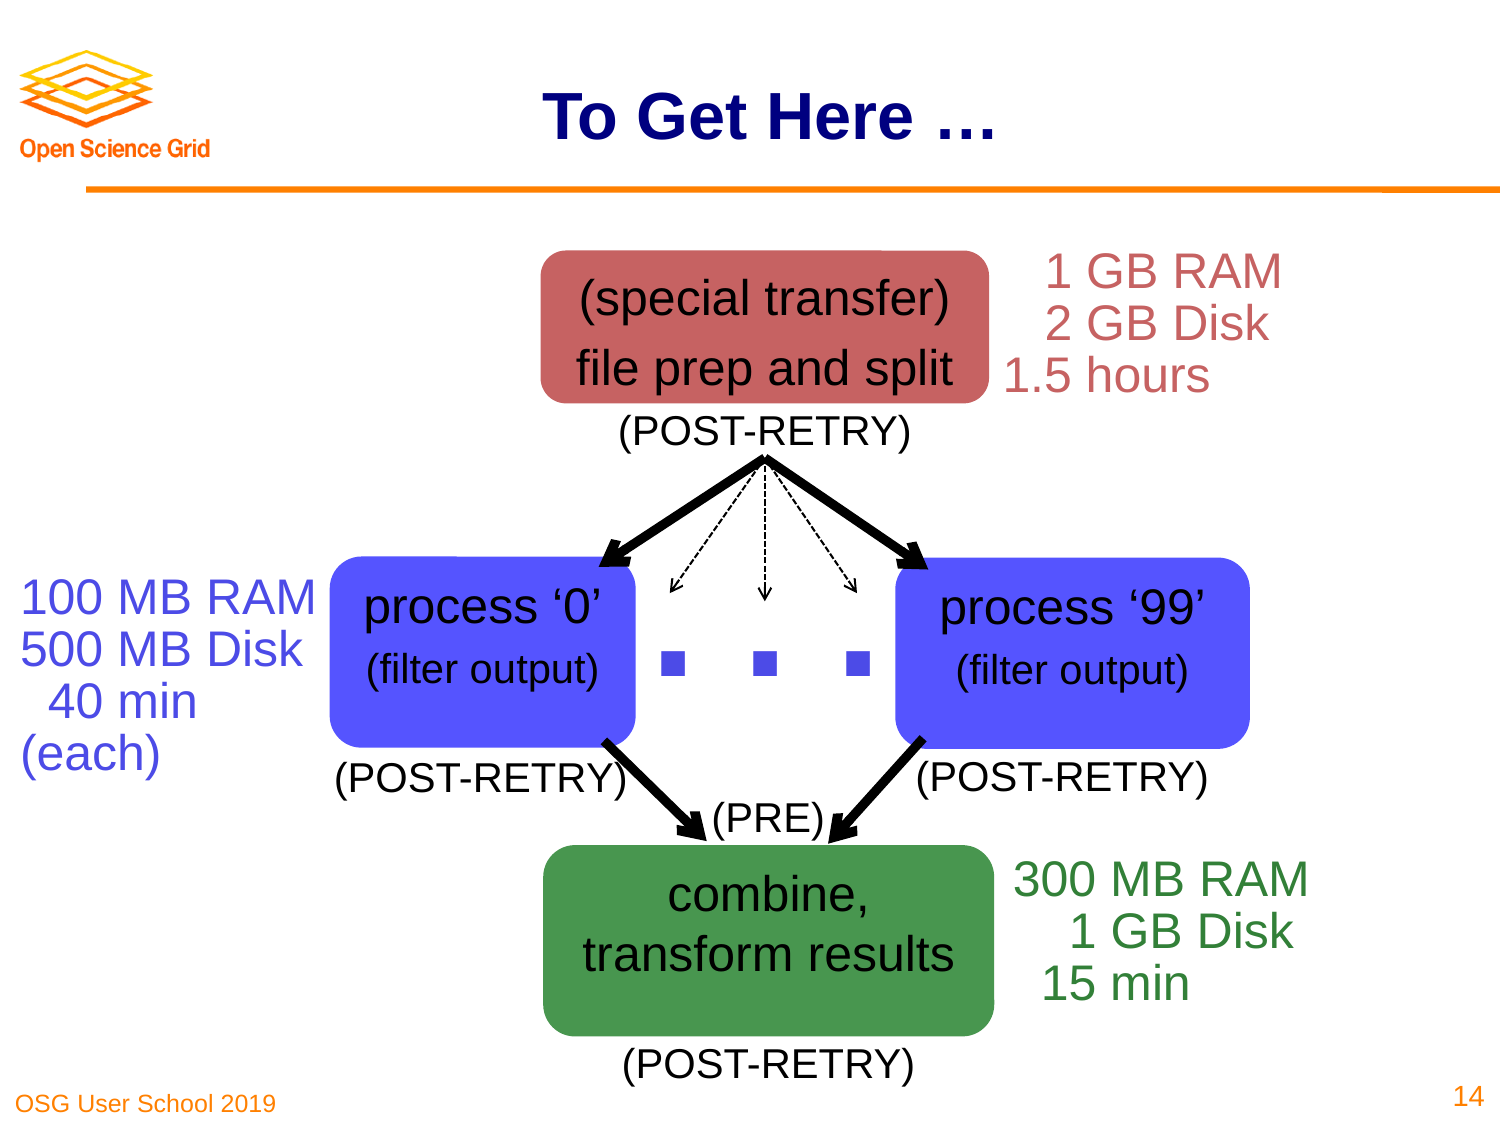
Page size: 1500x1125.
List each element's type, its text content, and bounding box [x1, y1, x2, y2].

text_box (POST-RETRY) [928, 742, 1225, 807]
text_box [603, 740, 707, 842]
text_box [669, 457, 763, 594]
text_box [598, 457, 668, 568]
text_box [858, 457, 929, 570]
text_box combine, transform results (POST-RETRY) [543, 845, 995, 1037]
text_box . . . [624, 575, 908, 686]
text_box 1 GB RAM 2 GB Disk 1.5 hours [959, 247, 1335, 409]
picture [0, 27, 201, 179]
text_box (POST-RETRY) [318, 743, 599, 809]
text_box process ‘99’ (filter output) [895, 557, 1250, 749]
title To Get Here … [201, 18, 1342, 207]
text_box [766, 457, 858, 594]
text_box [827, 737, 924, 844]
text_box (PRE) [710, 783, 823, 848]
text_box process ‘0’ (filter output) [333, 556, 636, 743]
text_box 100 MB RAM 500 MB Disk 40 min (each) [5, 573, 380, 787]
slide_number 14 [1430, 1044, 1500, 1121]
text_box (special transfer) file prep and split (POST-RETRY) [540, 250, 959, 404]
text_box 300 MB RAM 1 GB Disk 15 min [998, 855, 1373, 1017]
